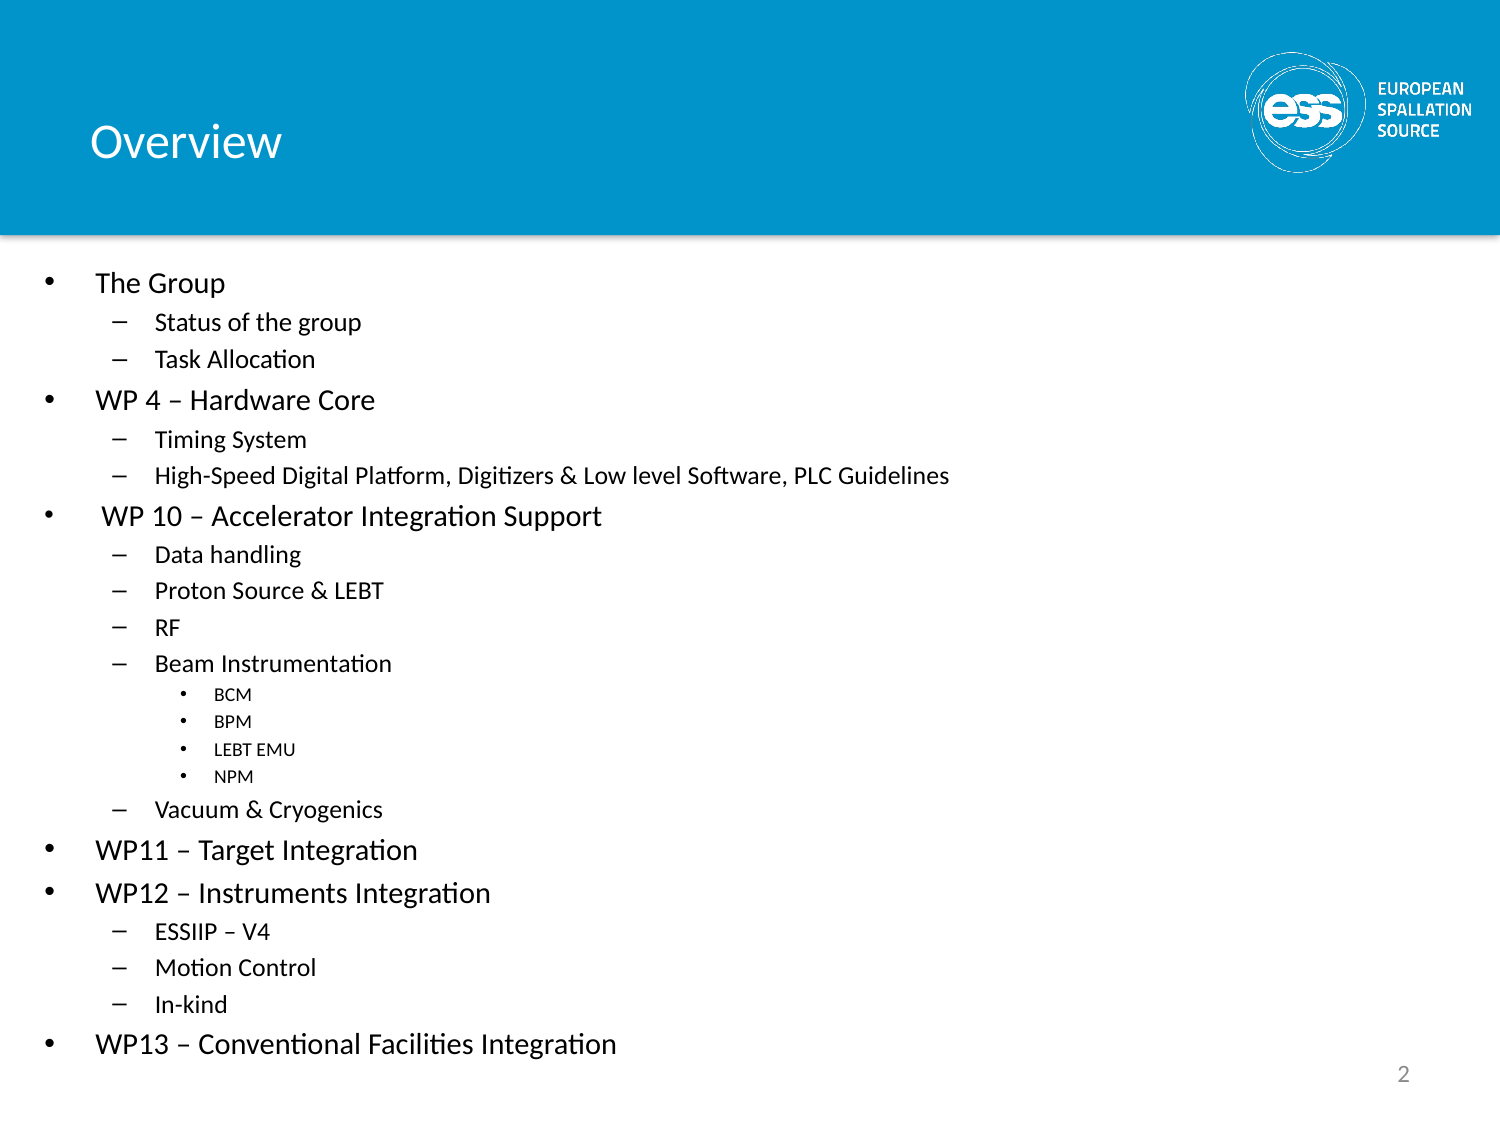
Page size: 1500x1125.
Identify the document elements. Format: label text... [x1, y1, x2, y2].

picture [1400, 83, 1407, 94]
picture [1443, 86, 1450, 93]
picture [1264, 94, 1342, 127]
picture [1432, 125, 1438, 136]
picture [1379, 83, 1385, 94]
slide_number 2 [1074, 1042, 1425, 1103]
picture [1409, 104, 1415, 115]
picture [1422, 125, 1428, 134]
picture [1436, 104, 1444, 115]
picture [1454, 83, 1458, 94]
title Overview [75, 45, 1247, 233]
picture [1418, 104, 1423, 115]
picture [1389, 104, 1393, 115]
list The Group Status of the group Task Allocation WP 4 – Hardware Core Timing System High-Speed Digital Platform, Digitizers & Low level Software, PLC Guidelines WP 10 – Accelerator Integration Support Data handling Proton Source & LEBT RF Beam Instrumentation BCM BPM LEBT EMU NPM Vacuum & Cryogenics WP11 – Target Integration WP12 – Instruments Integration ESSIIP – V4 Motion Control In-kind WP13 – Conventional Facilities Integration [29, 255, 1459, 1071]
picture [1398, 109, 1406, 115]
picture [1423, 83, 1430, 94]
